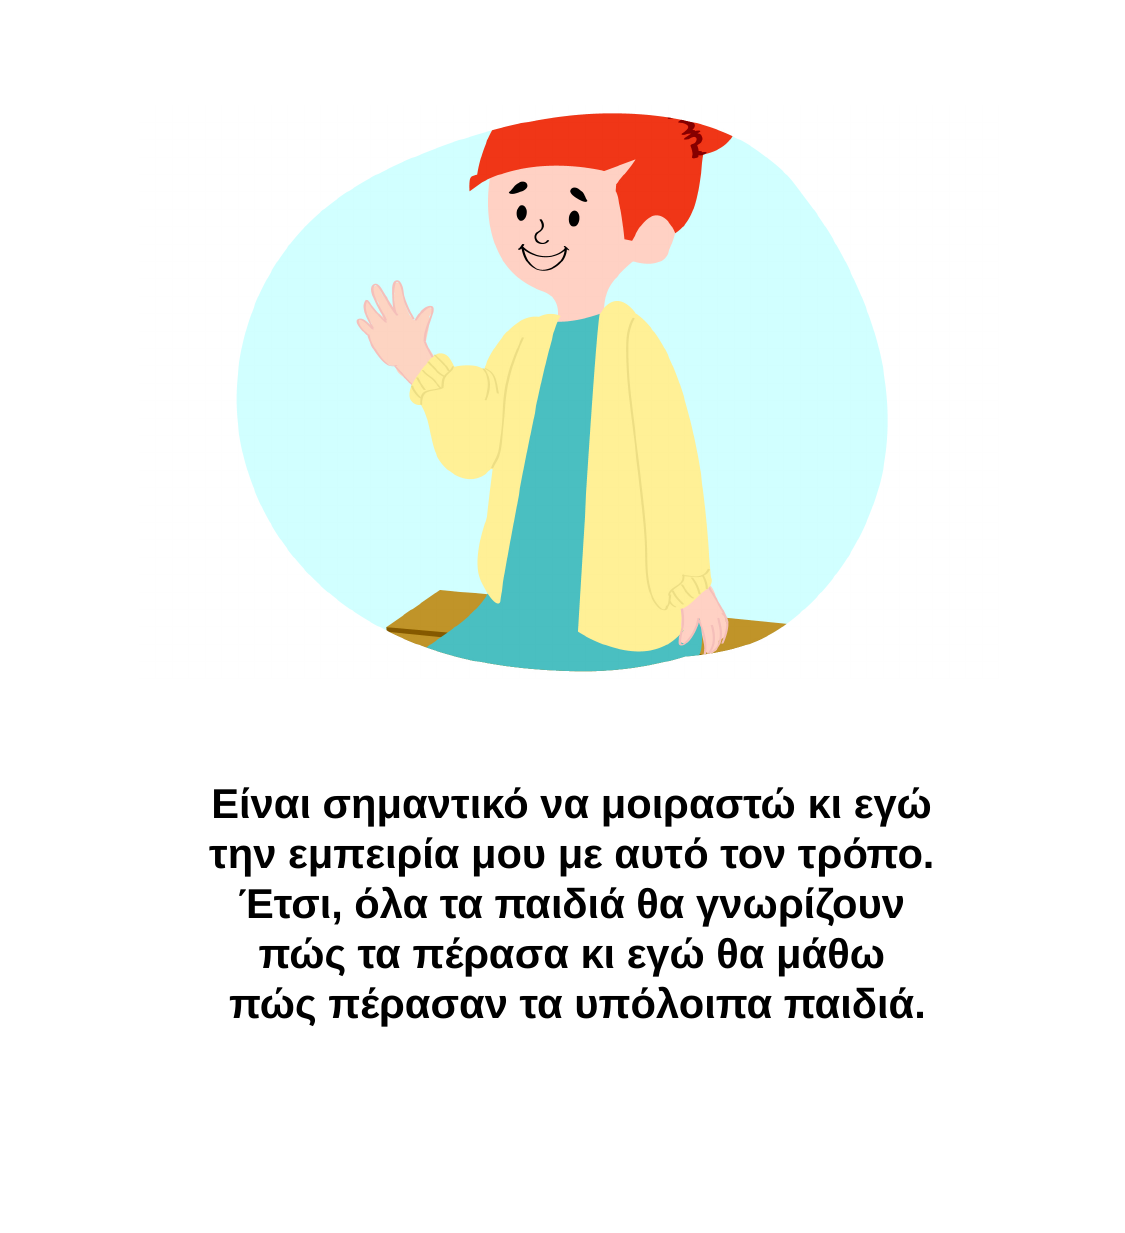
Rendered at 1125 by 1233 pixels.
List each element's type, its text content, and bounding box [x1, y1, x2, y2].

list Είναι σημαντικό να μοιραστώ κι εγώ την εμπειρία μου με αυτό τον τρόπο. Έτσι, όλα τα παιδιά θα γνωρίζουν πώς τα πέρασα κι εγώ θα μάθω πώς πέρασαν τα υπόλοιπα παιδιά. [124, 768, 1031, 1116]
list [138, 105, 999, 679]
